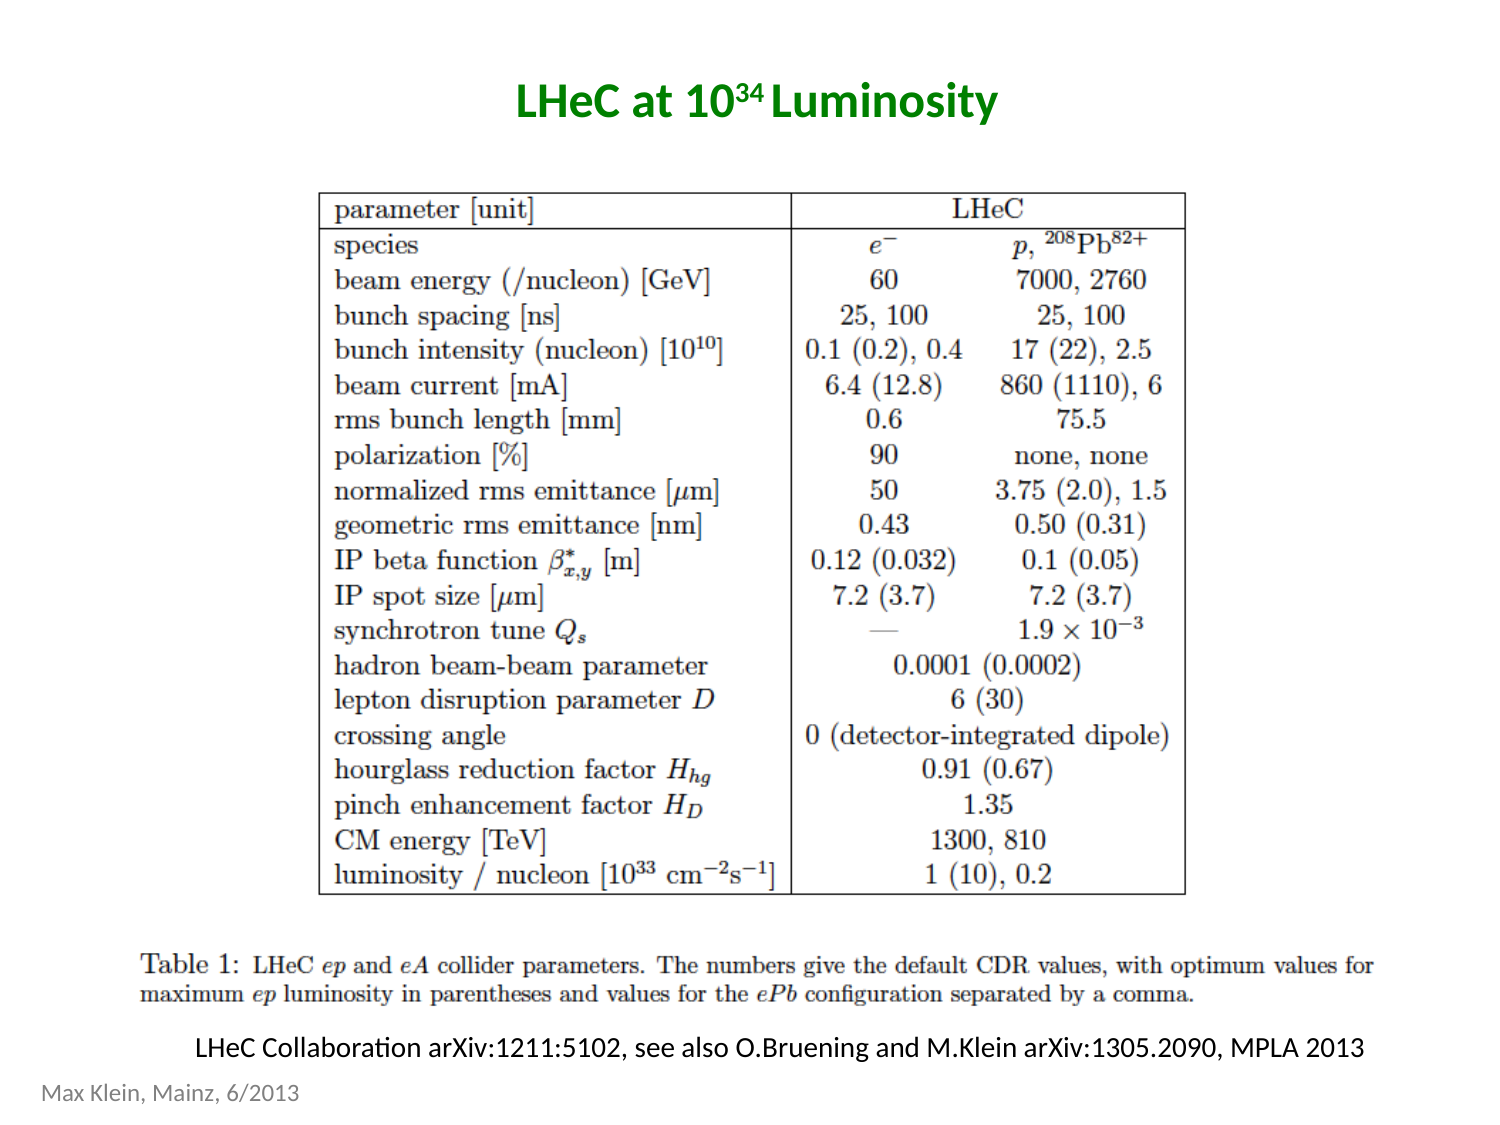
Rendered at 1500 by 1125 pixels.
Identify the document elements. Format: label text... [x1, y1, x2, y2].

picture [114, 166, 1388, 1016]
text_box LHeC Collaboration arXiv:1211:5102, see also O.Bruening and M.Klein arXiv:1305.2090, MPLA 2013 [180, 1024, 1381, 1071]
text_box Max Klein, Mainz, 6/2013 [26, 1069, 316, 1114]
text_box LHeC at 1034 Luminosity [489, 60, 1014, 135]
